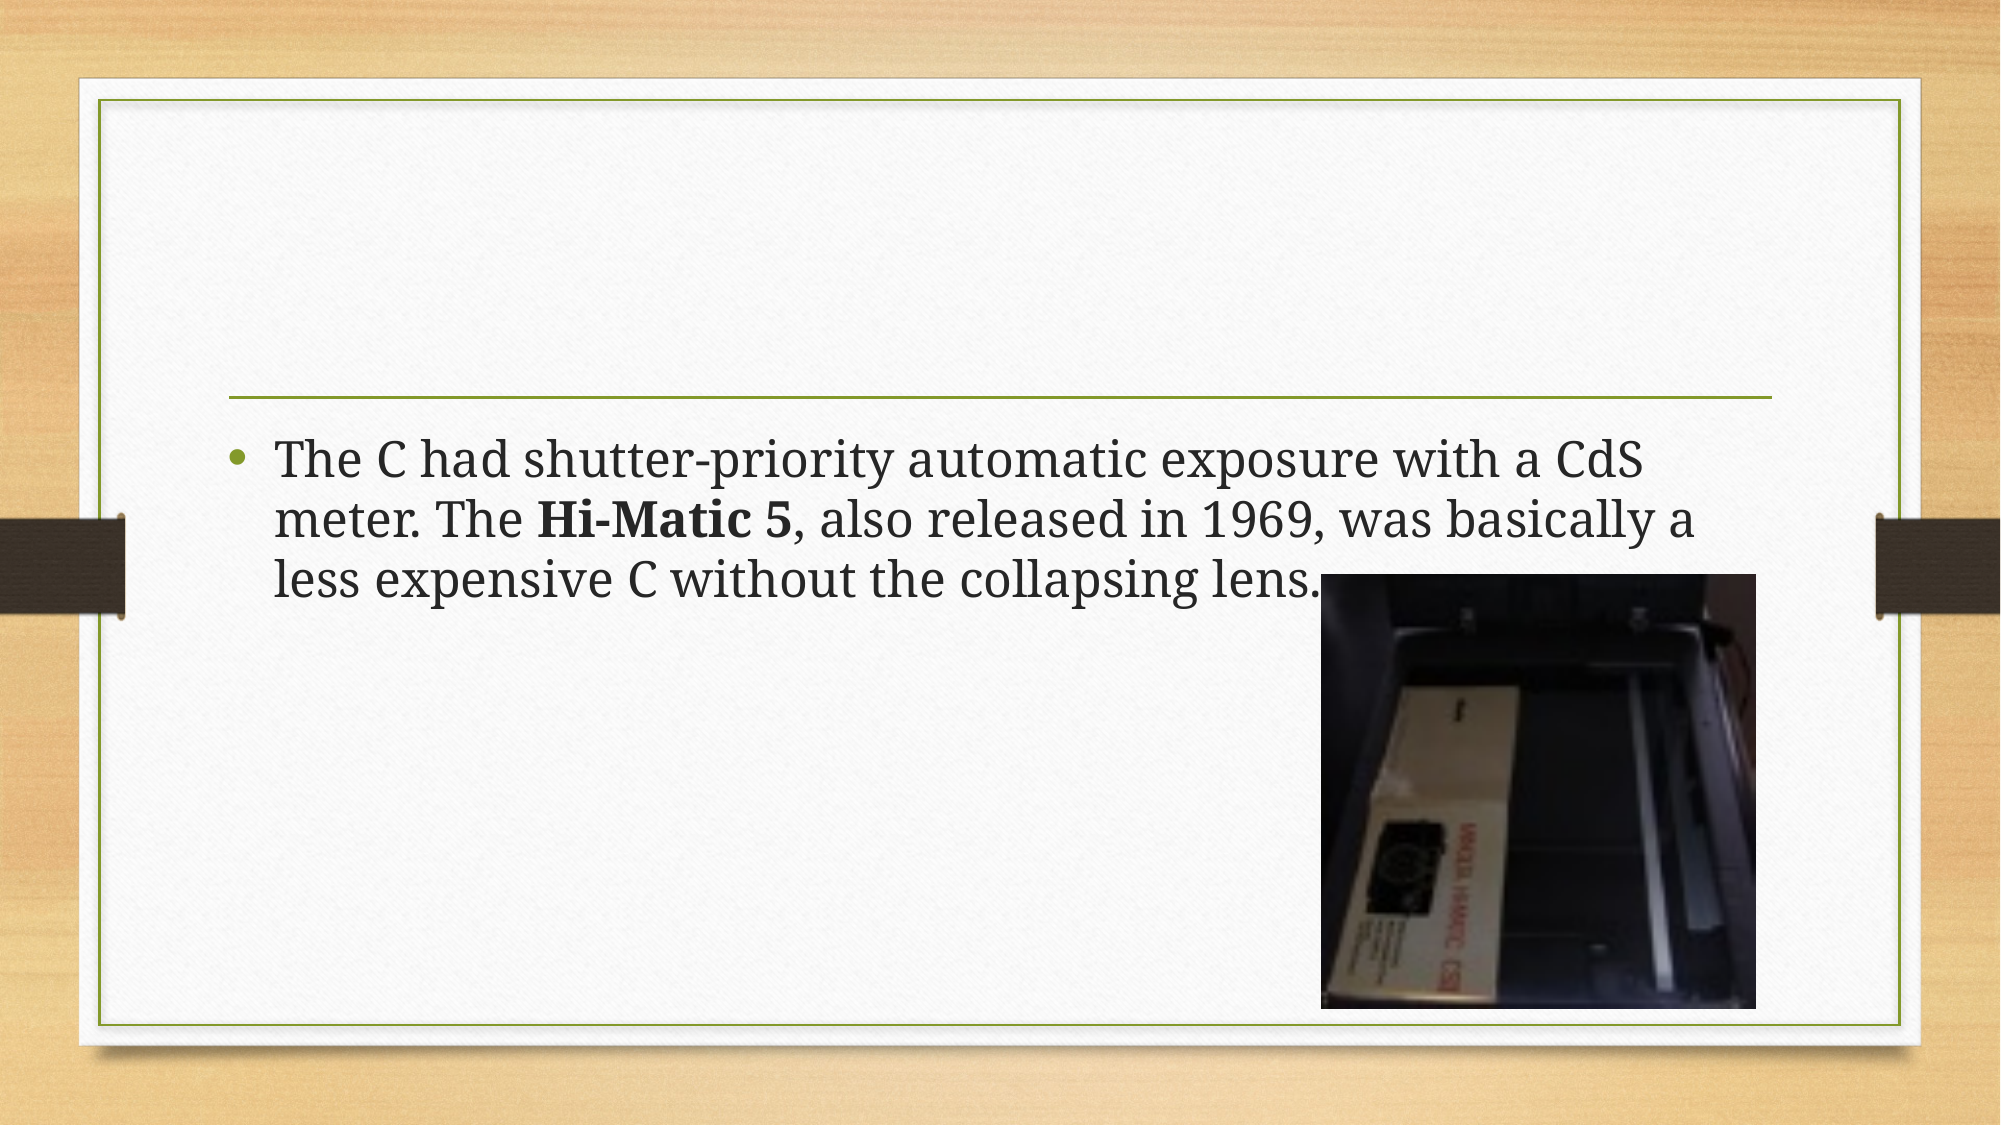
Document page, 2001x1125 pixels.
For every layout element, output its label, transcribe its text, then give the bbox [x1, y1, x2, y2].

list The C had shutter-priority automatic exposure with a CdS meter. The Hi-Matic 5, also released in 1969, was basically a less expensive C without the collapsing lens. [212, 419, 1788, 964]
picture [0, 0, 2001, 1125]
